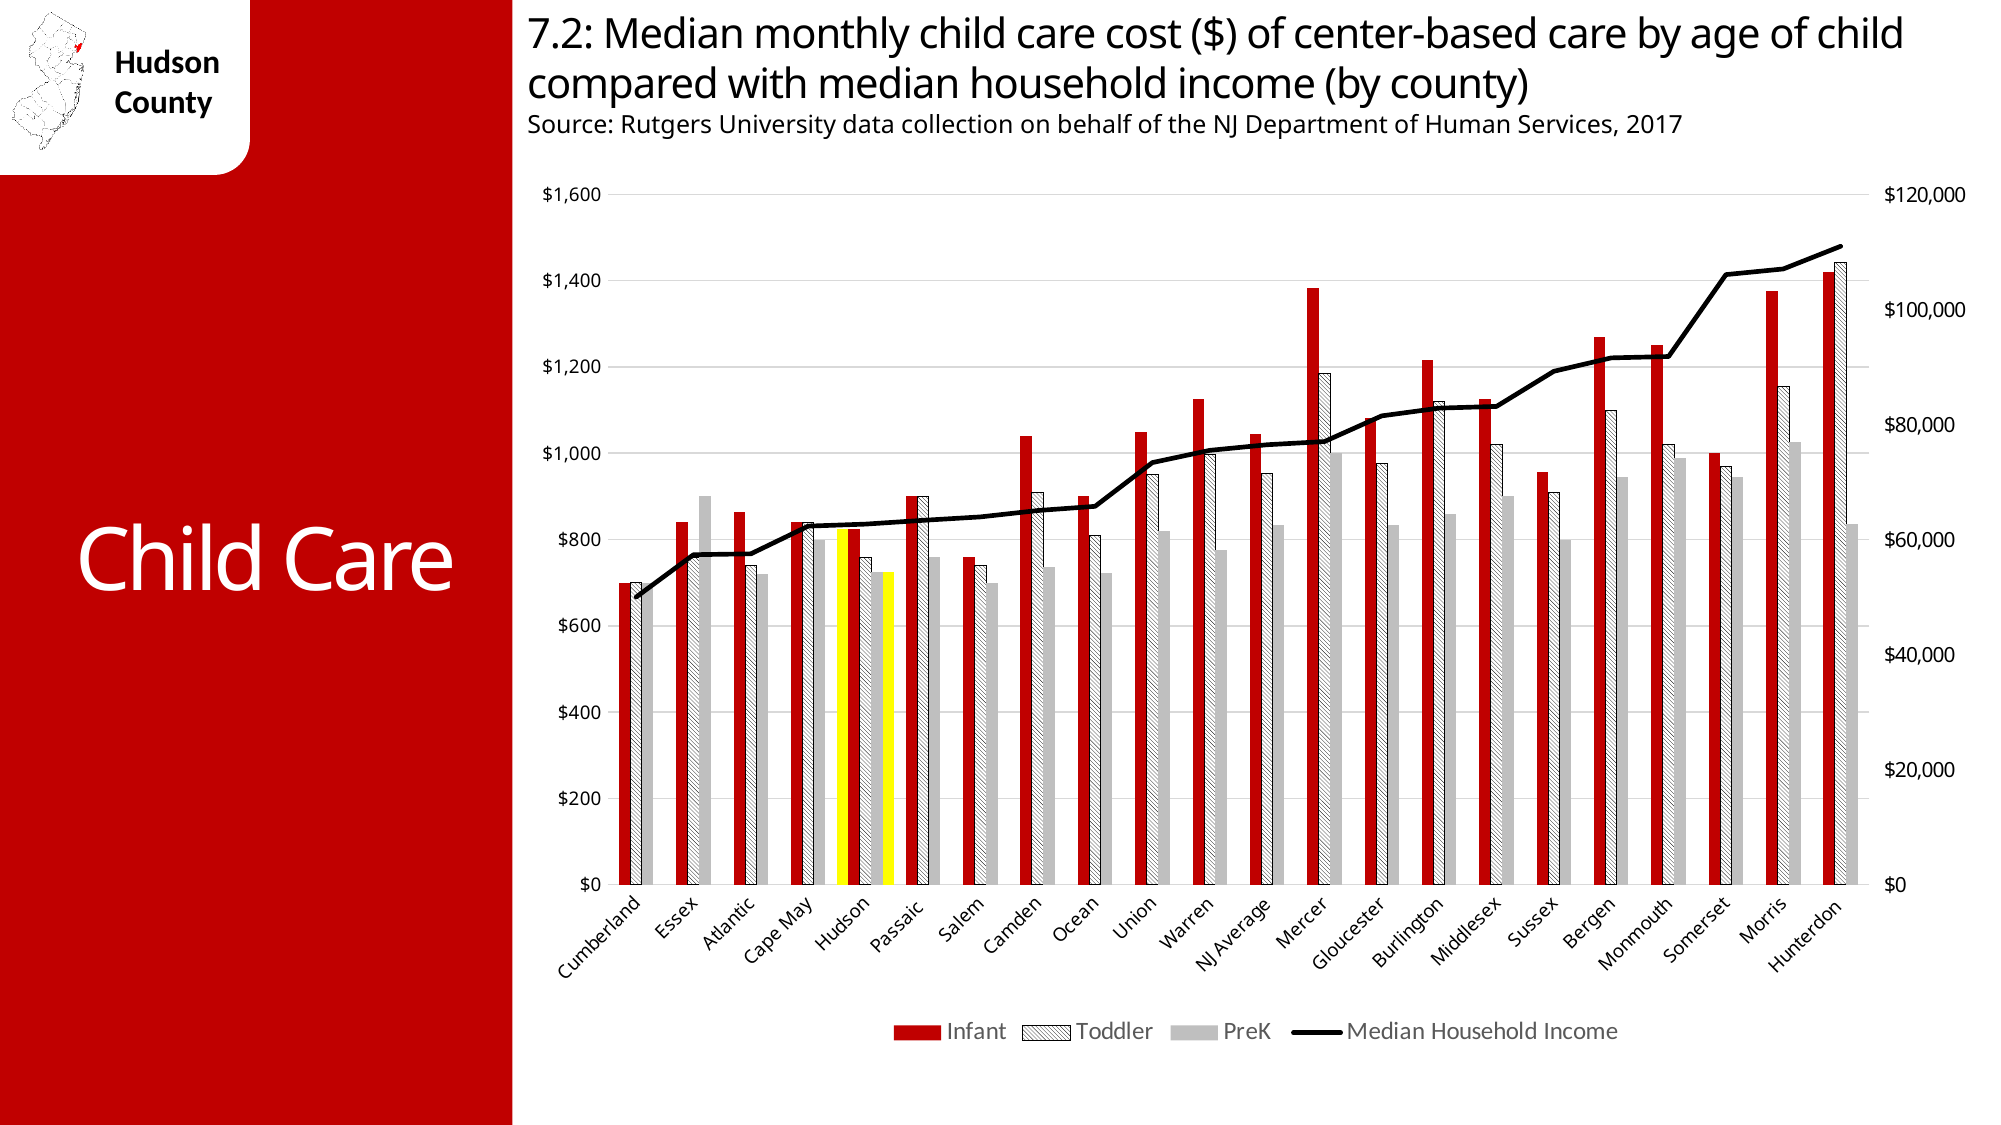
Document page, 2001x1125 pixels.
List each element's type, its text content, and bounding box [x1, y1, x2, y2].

text_box 7.2: Median monthly child care cost ($) of center-based care by age of child compared with median household income (by county) [512, 0, 1992, 115]
text_box Source: Rutgers University data collection on behalf of the NJ Department of Human Services, 2017 [512, 100, 1891, 146]
text_box Child Care [0, 112, 533, 1013]
chart [512, 162, 2000, 1052]
picture [12, 12, 86, 112]
